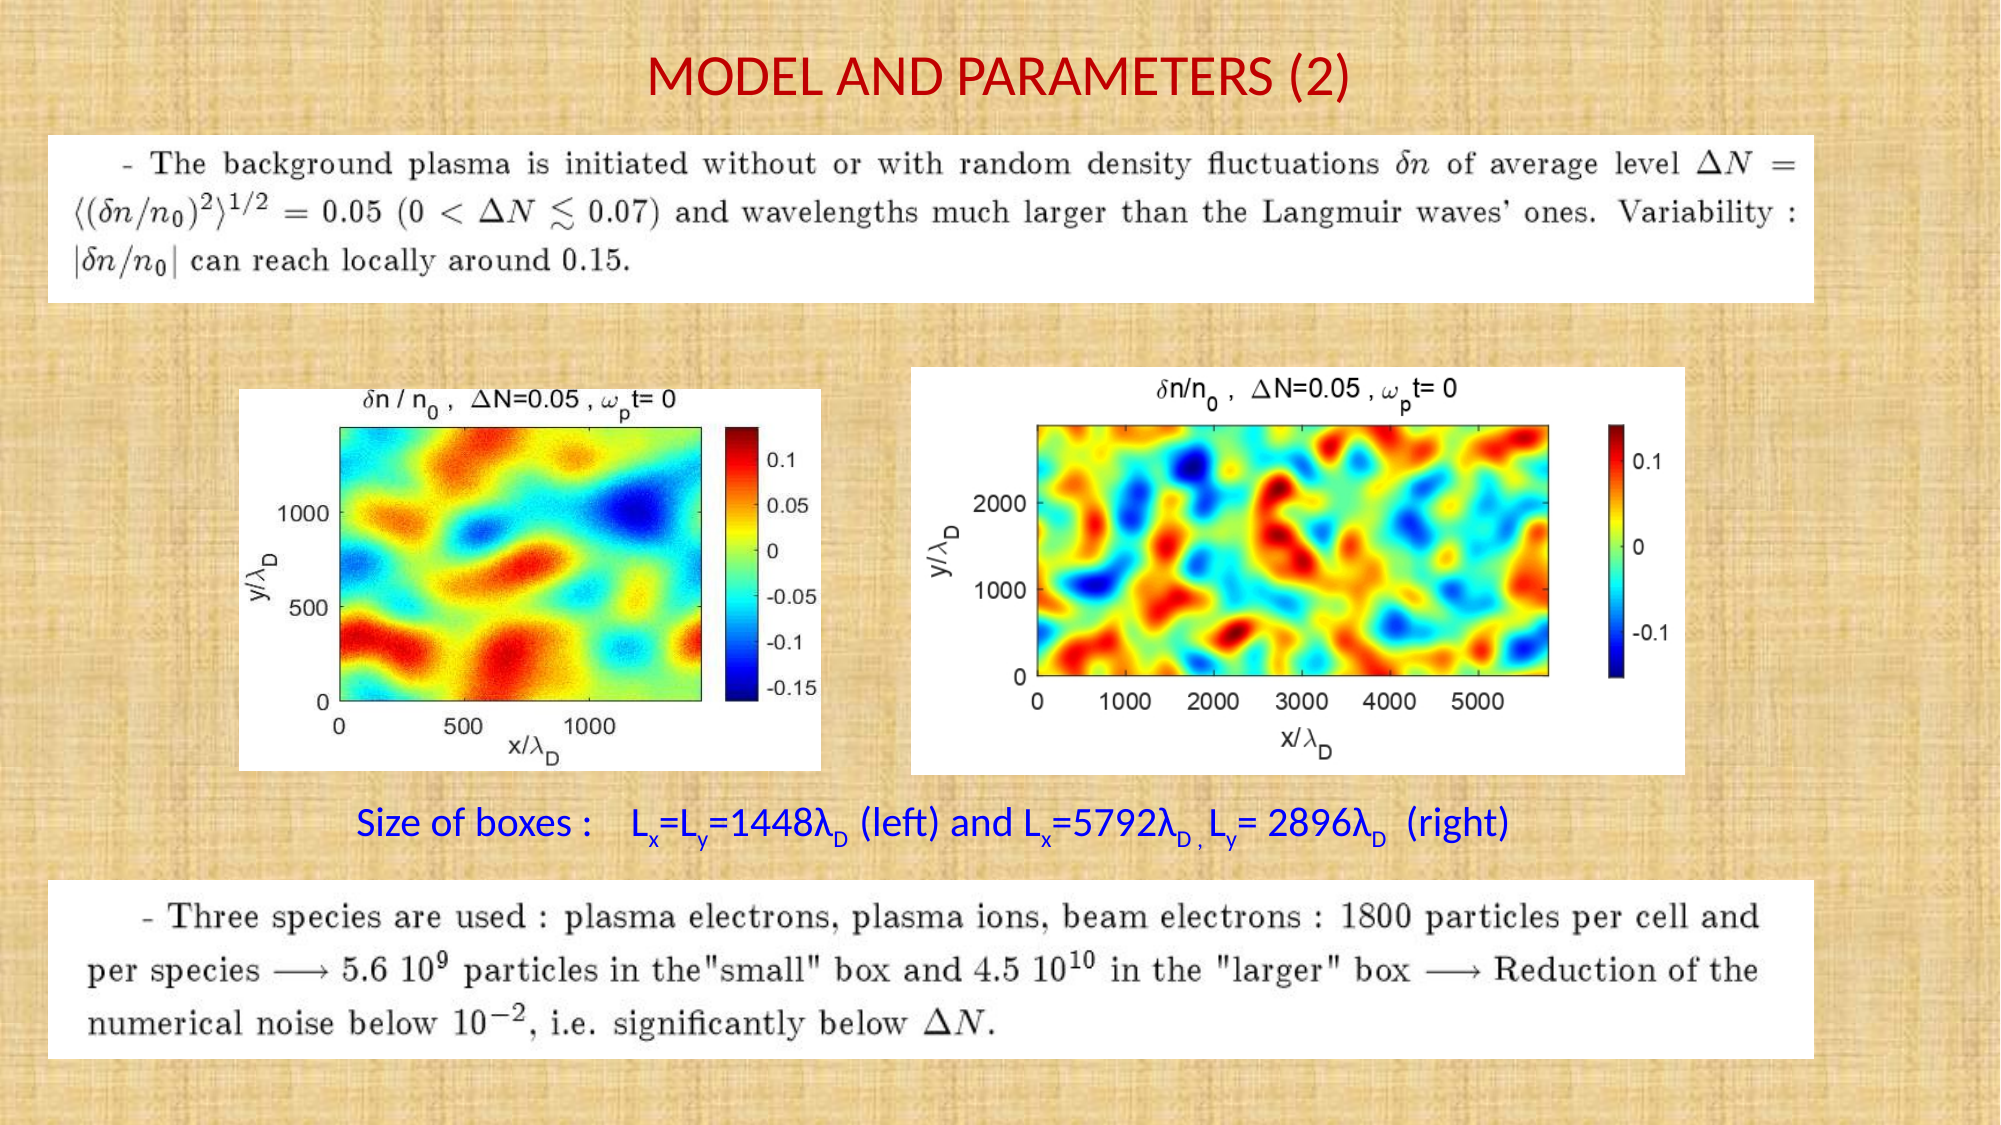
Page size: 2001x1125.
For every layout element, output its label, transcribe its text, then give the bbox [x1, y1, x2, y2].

text_box Size of boxes : Lx=Ly=1448λD (left) and Lx=5792λD , Ly= 2896λD (right) [332, 787, 1583, 860]
picture [0, 0, 2001, 1125]
text_box MODEL AND PARAMETERS (2) [631, 29, 1369, 115]
